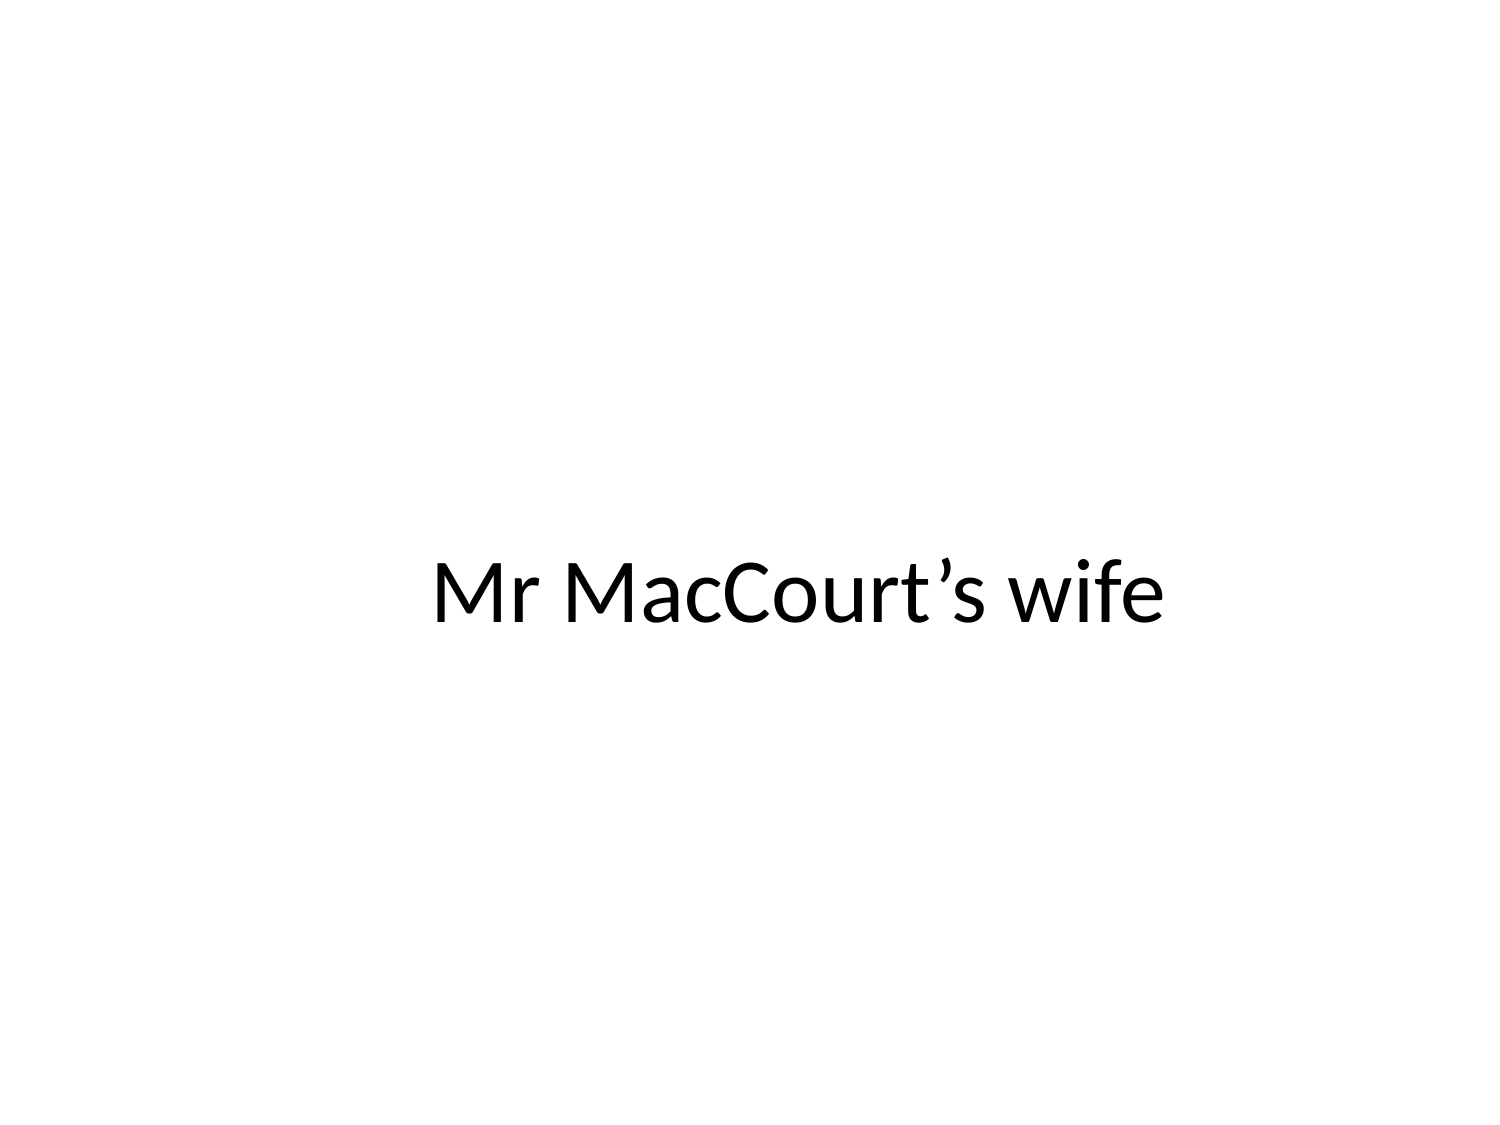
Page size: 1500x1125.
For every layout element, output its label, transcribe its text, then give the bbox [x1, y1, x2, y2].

title Mr MacCourt’s wife [123, 491, 1474, 680]
